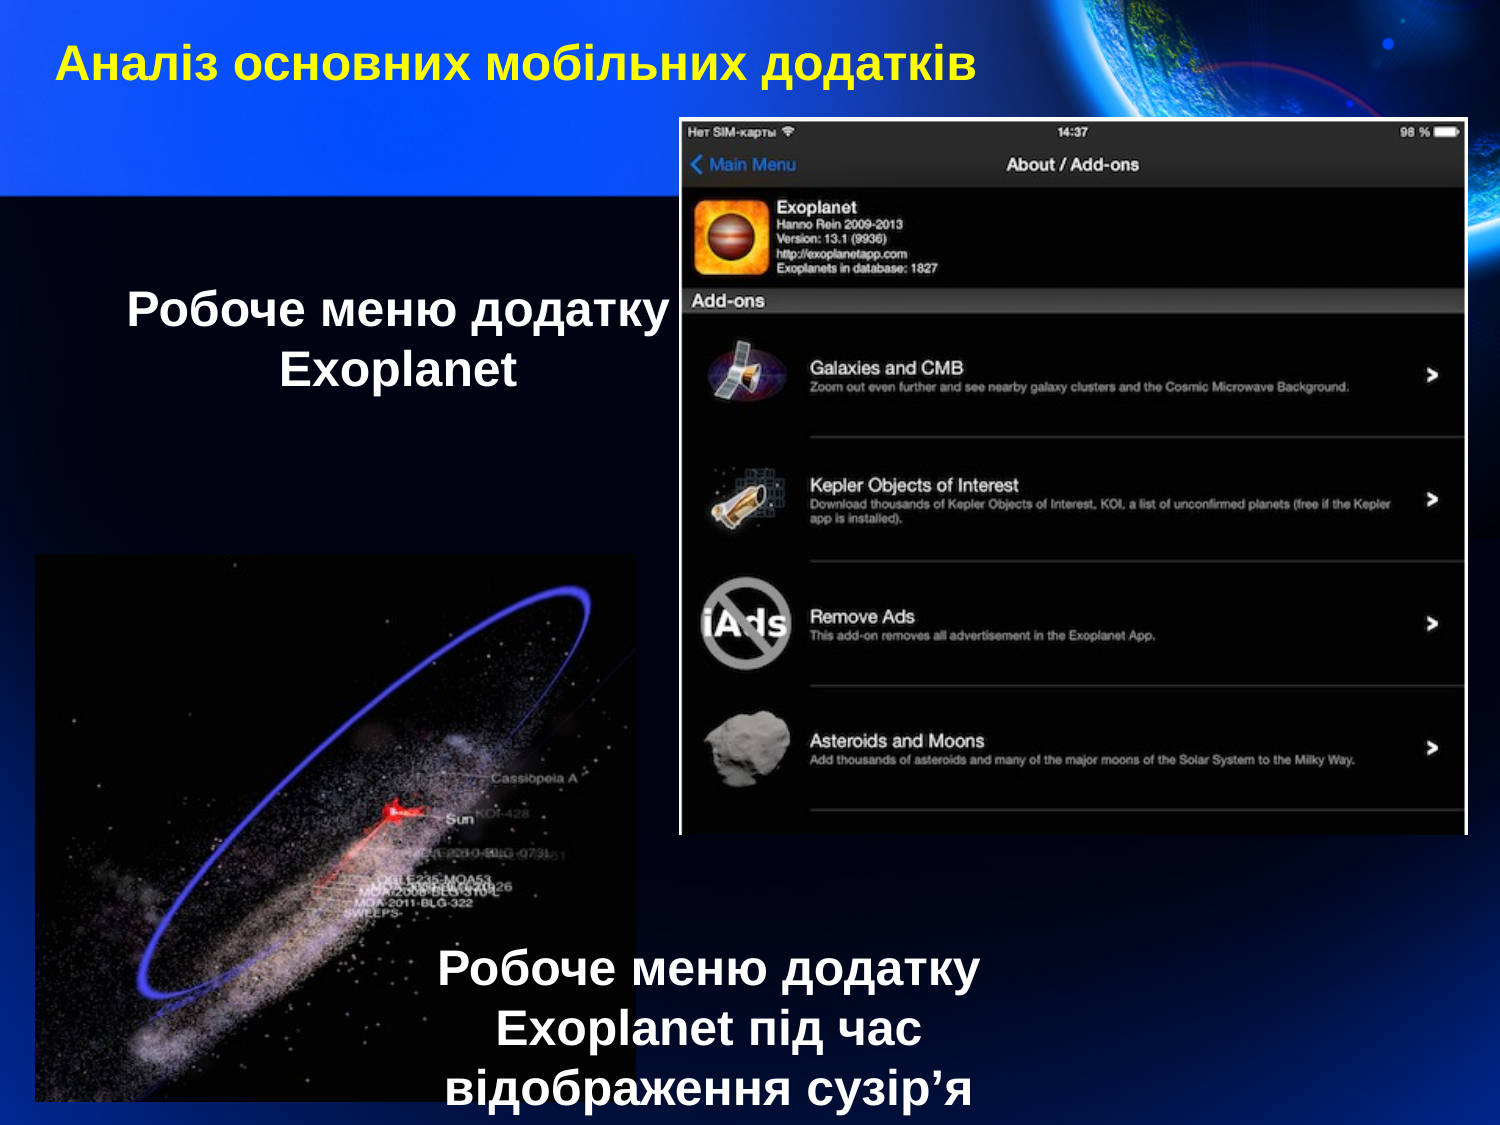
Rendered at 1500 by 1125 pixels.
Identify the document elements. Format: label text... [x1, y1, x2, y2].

text_box Робоче меню додатку Exoplanet під час відображення сузір’я [421, 928, 997, 1123]
text_box Робоче меню додатку Exoplanet [23, 269, 674, 405]
picture [0, 0, 1500, 1125]
text_box Аналіз основних мобільних додатків [39, 23, 993, 159]
